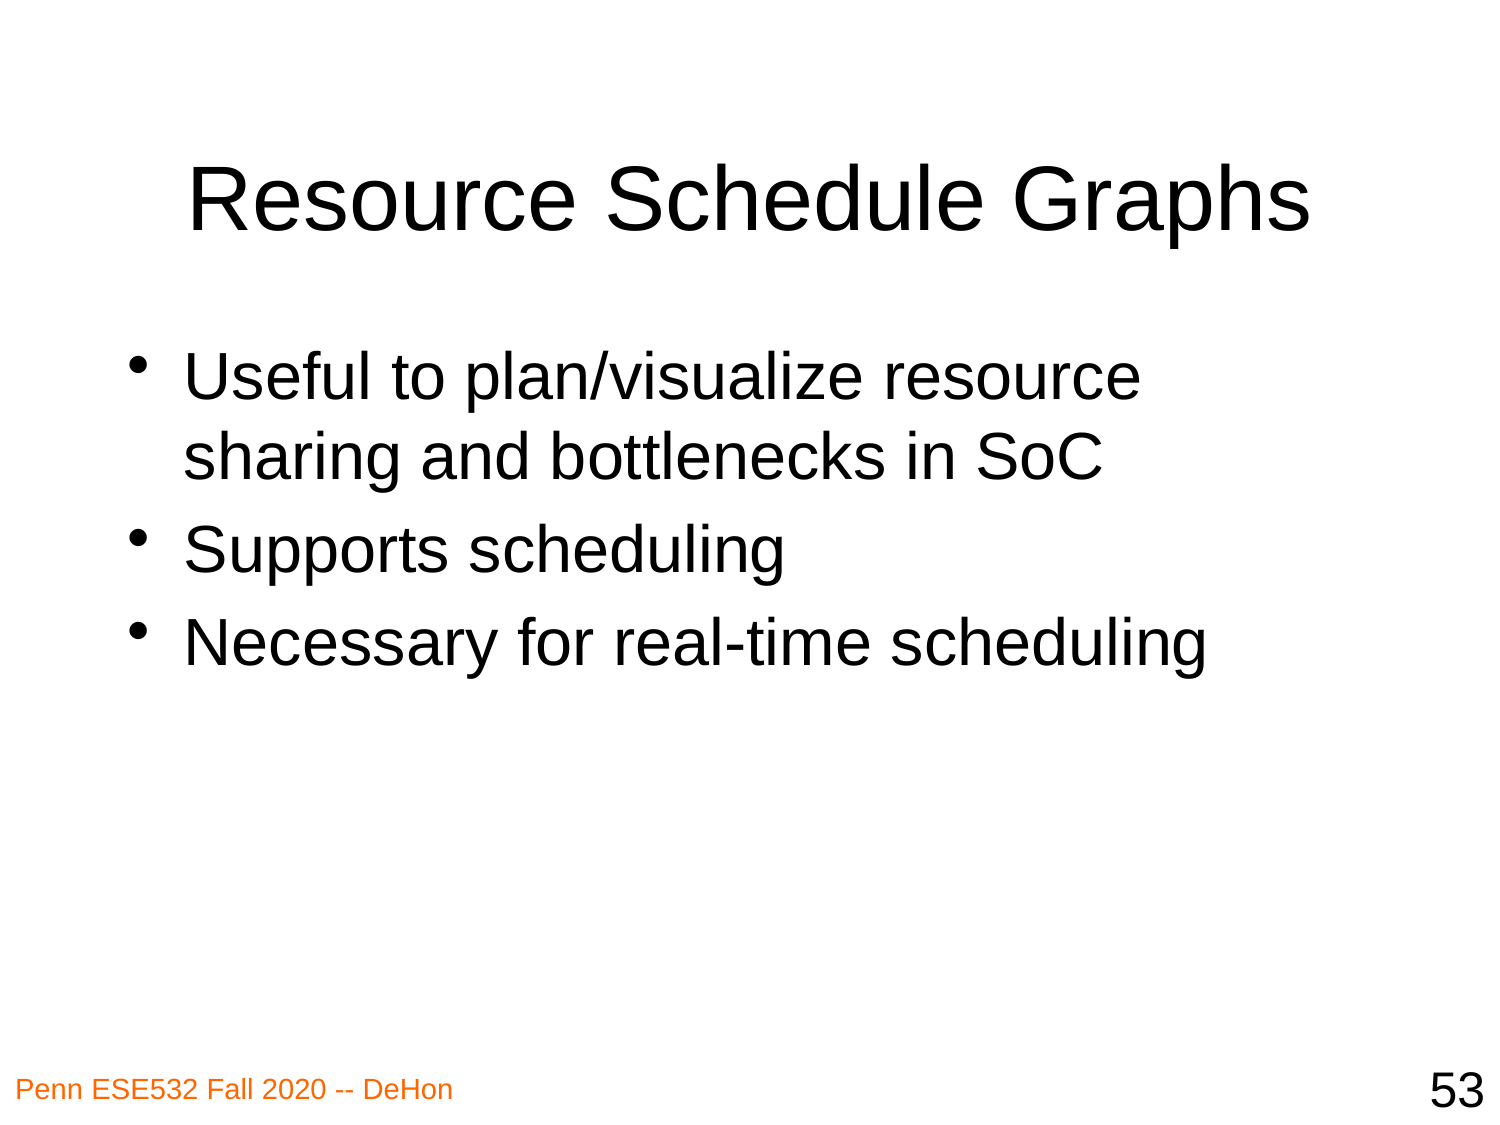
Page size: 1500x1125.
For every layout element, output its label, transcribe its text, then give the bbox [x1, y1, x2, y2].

slide_number Penn ESE532 Fall 2020 -- DeHon [0, 1062, 576, 1125]
slide_number 53 [1187, 1049, 1500, 1125]
title Resource Schedule Graphs [112, 99, 1388, 288]
list Useful to plan/visualize resource sharing and bottlenecks in SoC Supports scheduling Necessary for real-time scheduling [112, 324, 1388, 1001]
